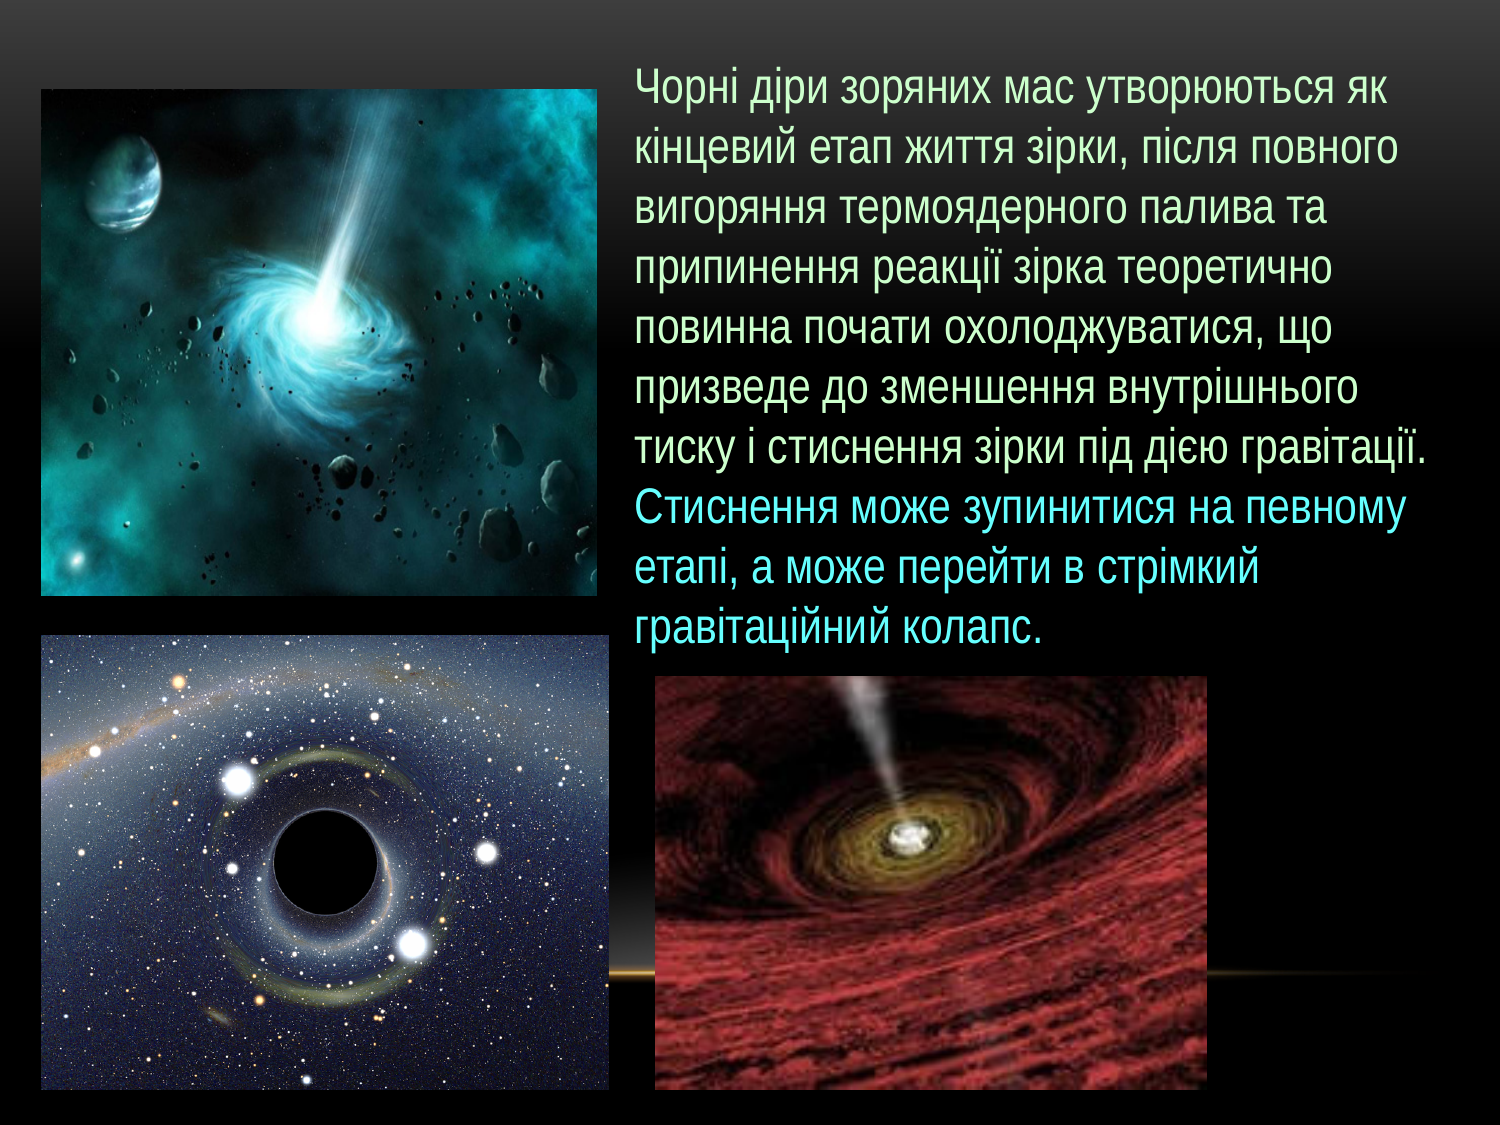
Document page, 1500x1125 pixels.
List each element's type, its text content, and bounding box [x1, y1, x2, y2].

text_box Чорні діри зоряних мас утворюються як кінцевий етап життя зірки, після повного вигоряння термоядерного палива та припинення реакції зірка теоретично повинна почати охолоджуватися, що призведе до зменшення внутрішнього тиску і стиснення зірки під дією гравітації. Стиснення може зупинитися на певному етапі, а може перейти в стрімкий гравітаційний колапс. [620, 46, 1447, 661]
picture [0, 0, 1500, 1125]
